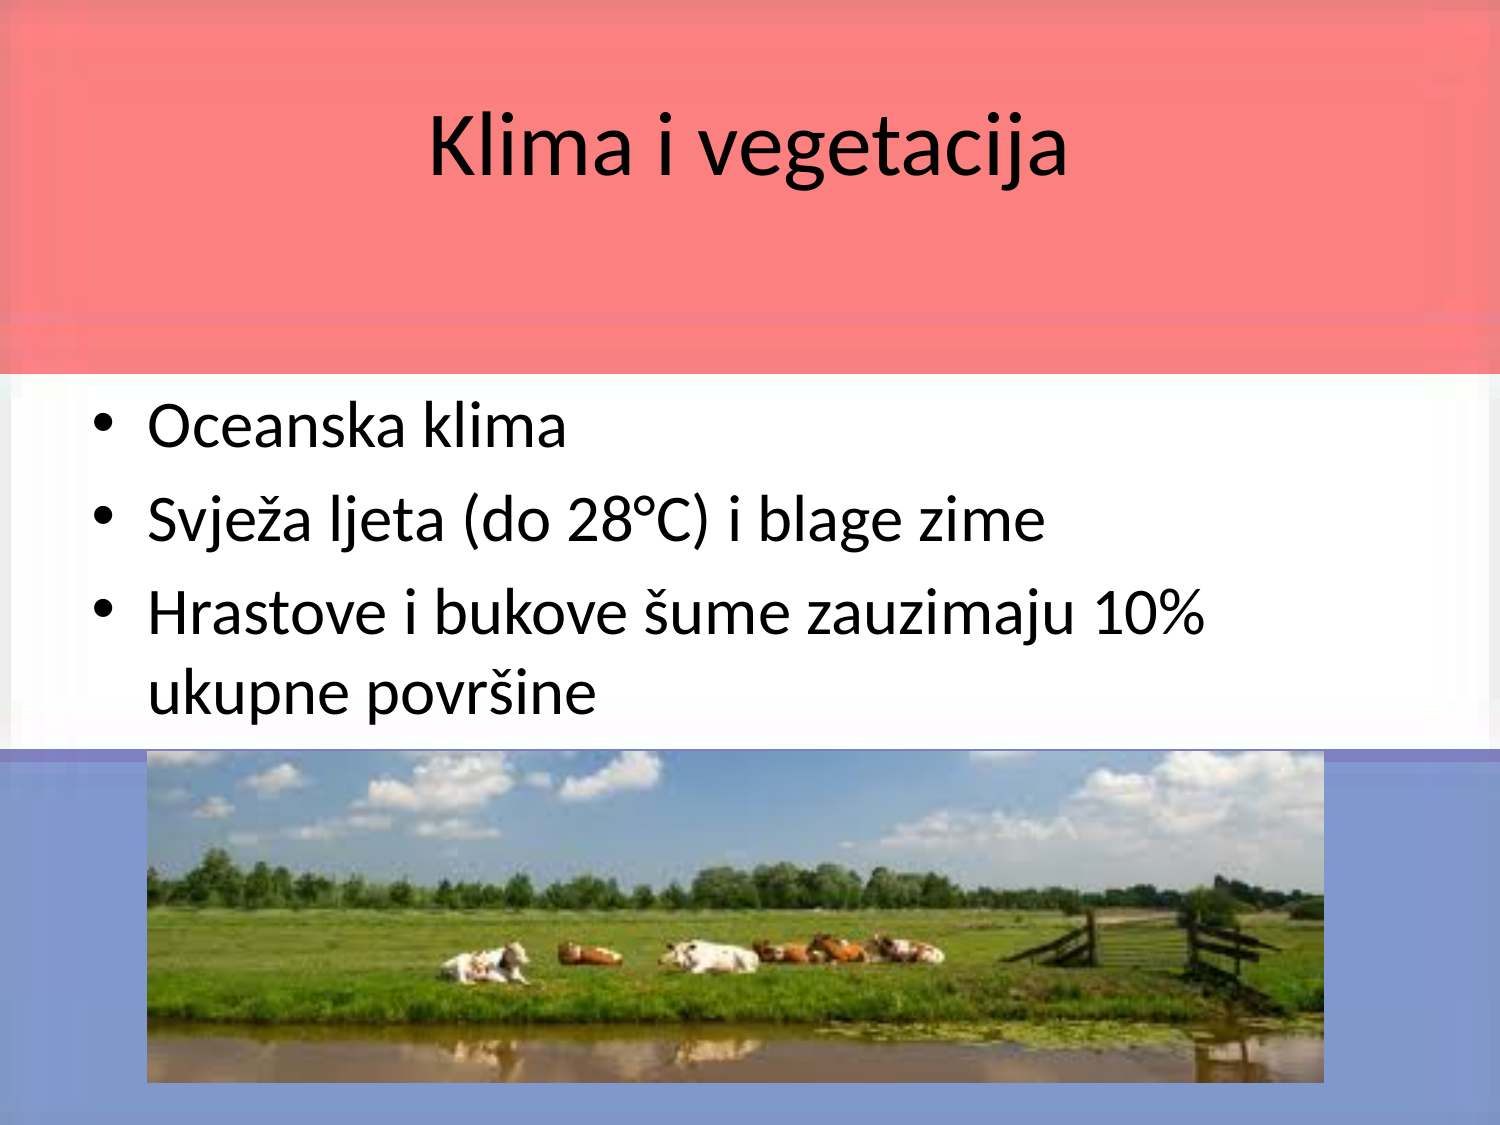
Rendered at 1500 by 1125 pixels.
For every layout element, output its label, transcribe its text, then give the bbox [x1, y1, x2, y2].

list Oceanska klima Svježa ljeta (do 28°C) i blage zime Hrastove i bukove šume zauzimaju 10% ukupne površine [76, 373, 1427, 1116]
picture [147, 751, 1324, 1083]
title Klima i vegetacija [75, 45, 1425, 233]
